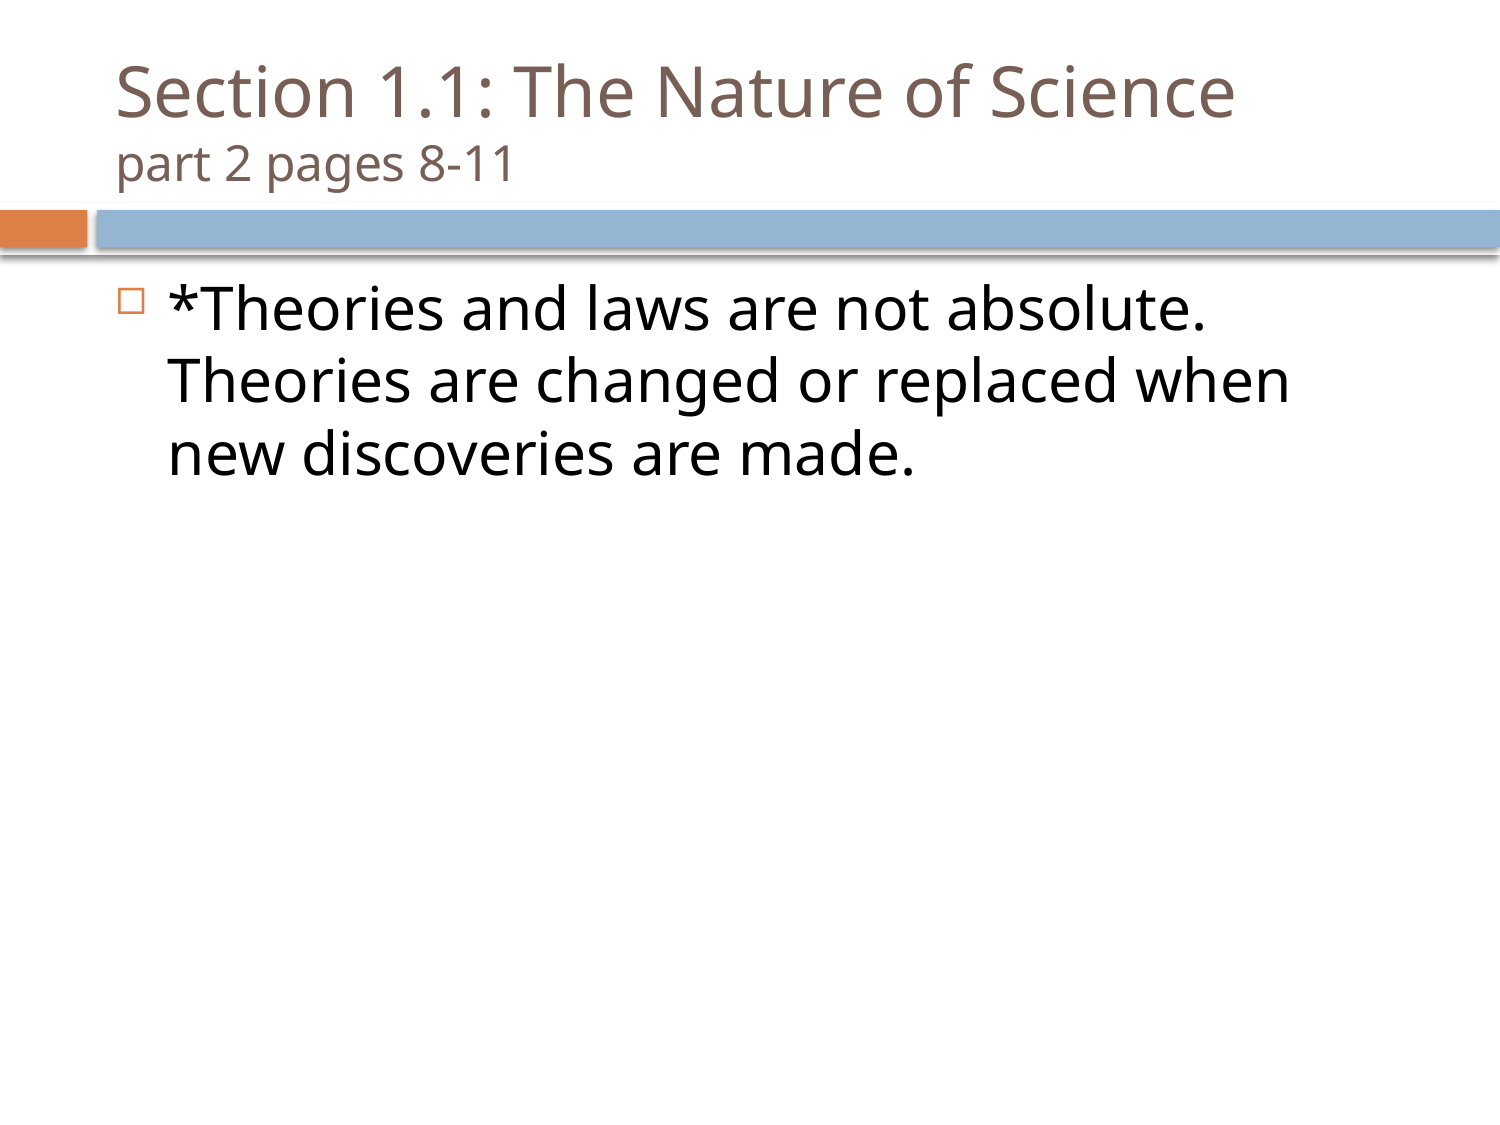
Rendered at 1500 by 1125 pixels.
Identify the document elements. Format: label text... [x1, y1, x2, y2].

title Section 1.1: The Nature of Science part 2 pages 8-11 [100, 37, 1438, 200]
list *Theories and laws are not absolute. Theories are changed or replaced when new discoveries are made. [100, 262, 1438, 1000]
